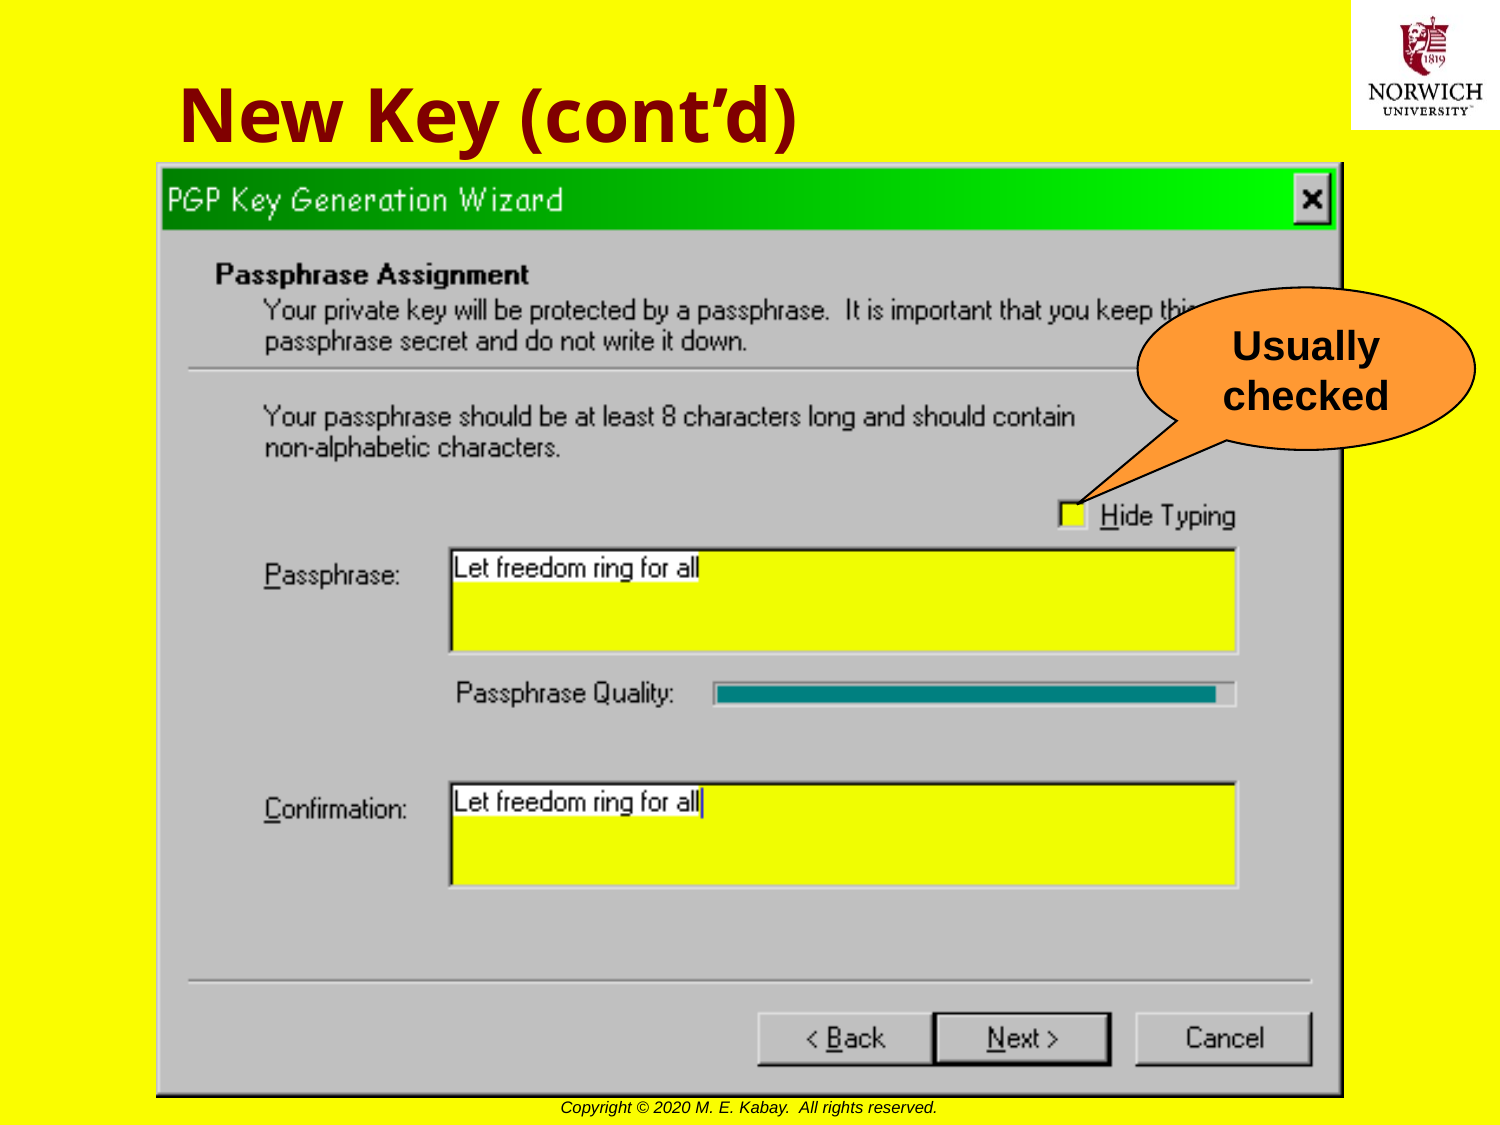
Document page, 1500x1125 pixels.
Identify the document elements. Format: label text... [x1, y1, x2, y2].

title New Key (cont’d) [161, 24, 1339, 160]
picture [155, 162, 1344, 1098]
text_box Usually checked [1348, 289, 1476, 448]
picture [1351, 0, 1500, 130]
